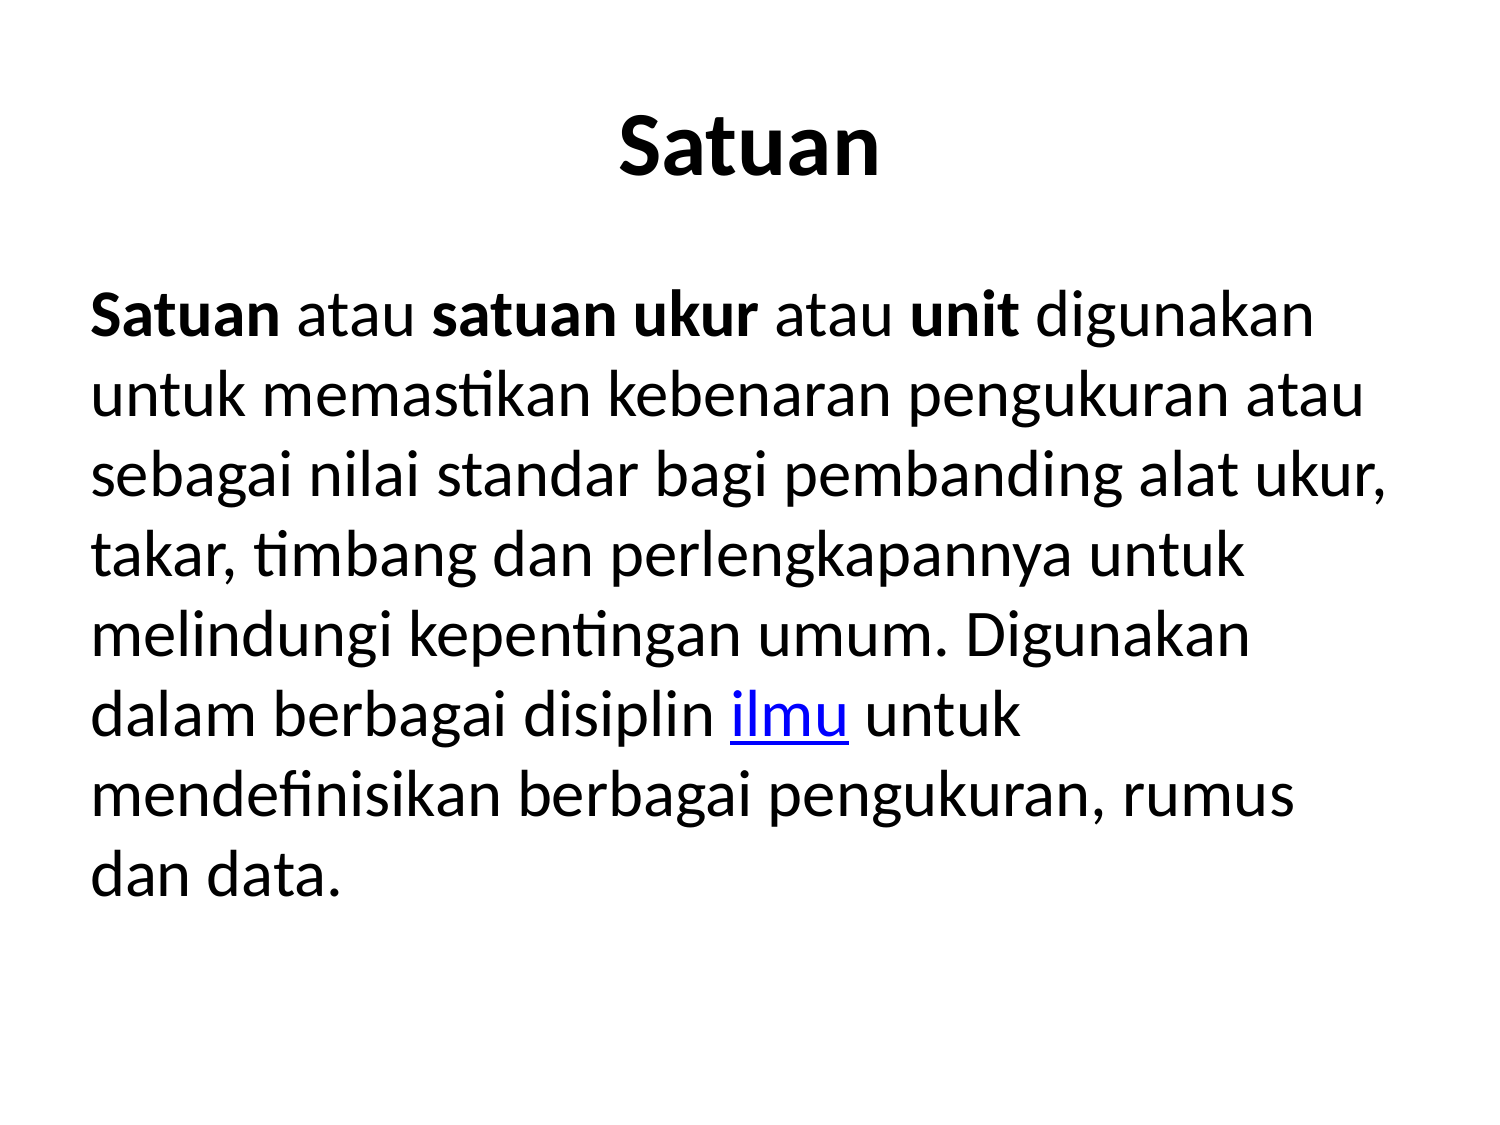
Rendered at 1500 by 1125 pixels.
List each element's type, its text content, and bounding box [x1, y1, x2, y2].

title Satuan [75, 45, 1425, 233]
list Satuan atau satuan ukur atau unit digunakan untuk memastikan kebenaran pengukuran atau sebagai nilai standar bagi pembanding alat ukur, takar, timbang dan perlengkapannya untuk melindungi kepentingan umum. Digunakan dalam berbagai disiplin ilmu untuk mendefinisikan berbagai pengukuran, rumus dan data. [75, 262, 1425, 1005]
